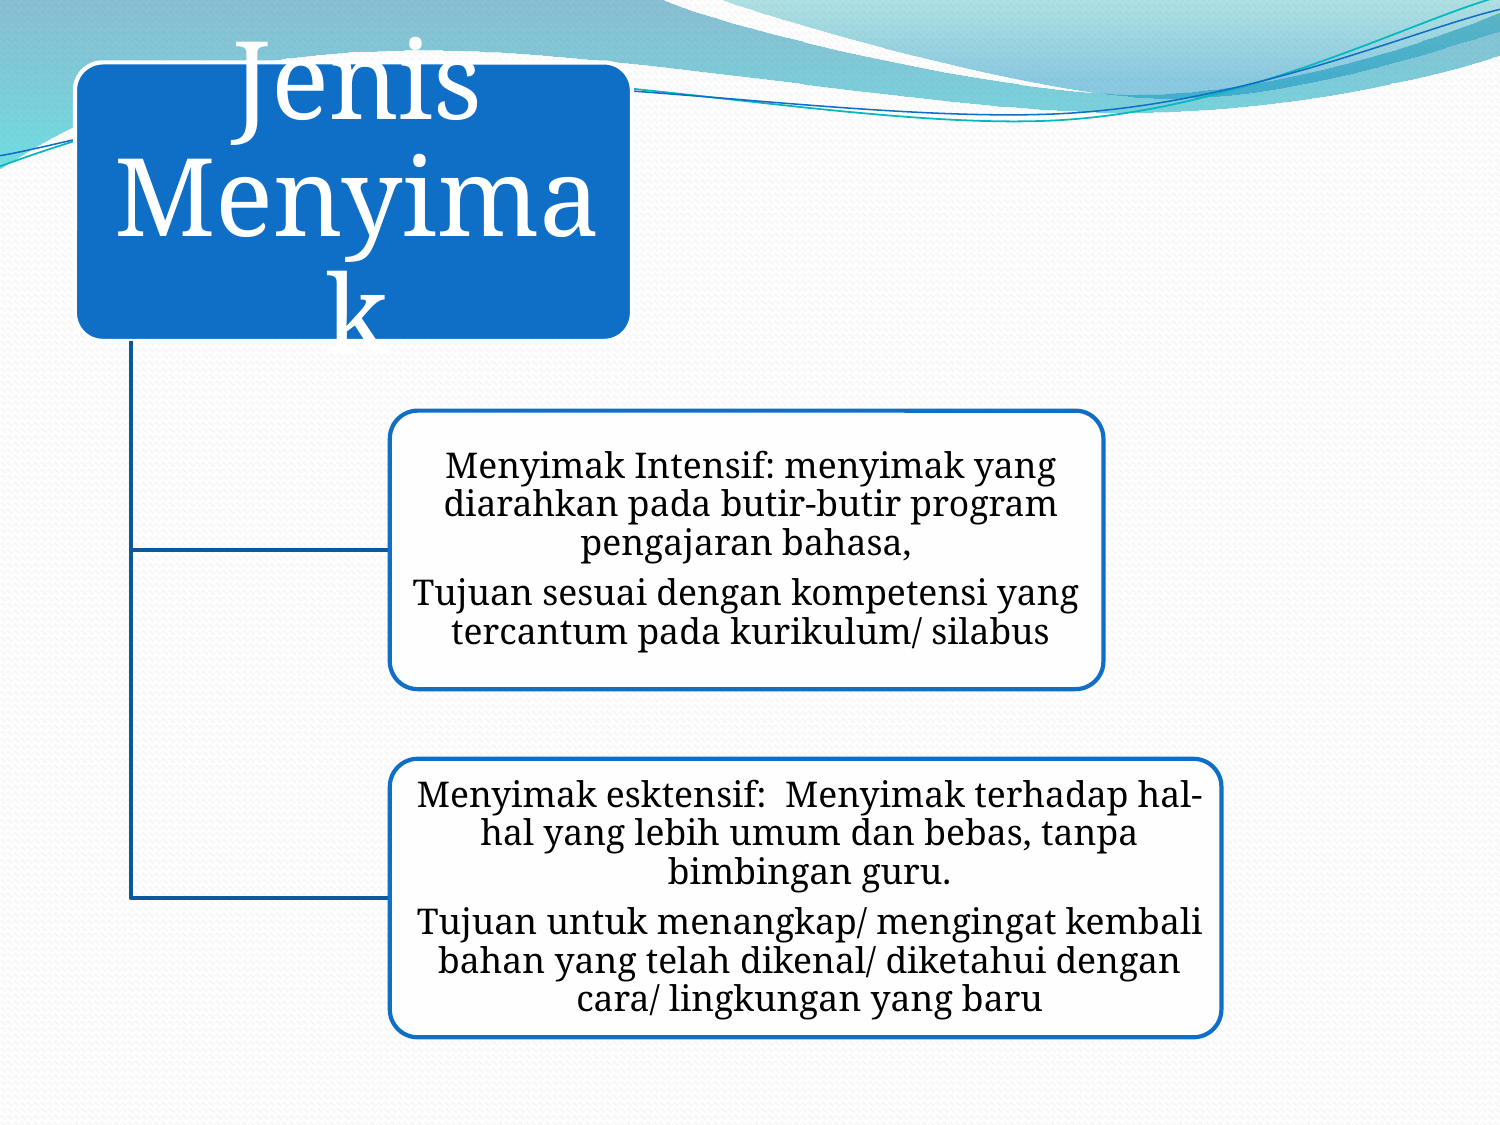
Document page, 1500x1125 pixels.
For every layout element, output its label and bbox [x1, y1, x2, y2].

list [74, 62, 1426, 1038]
